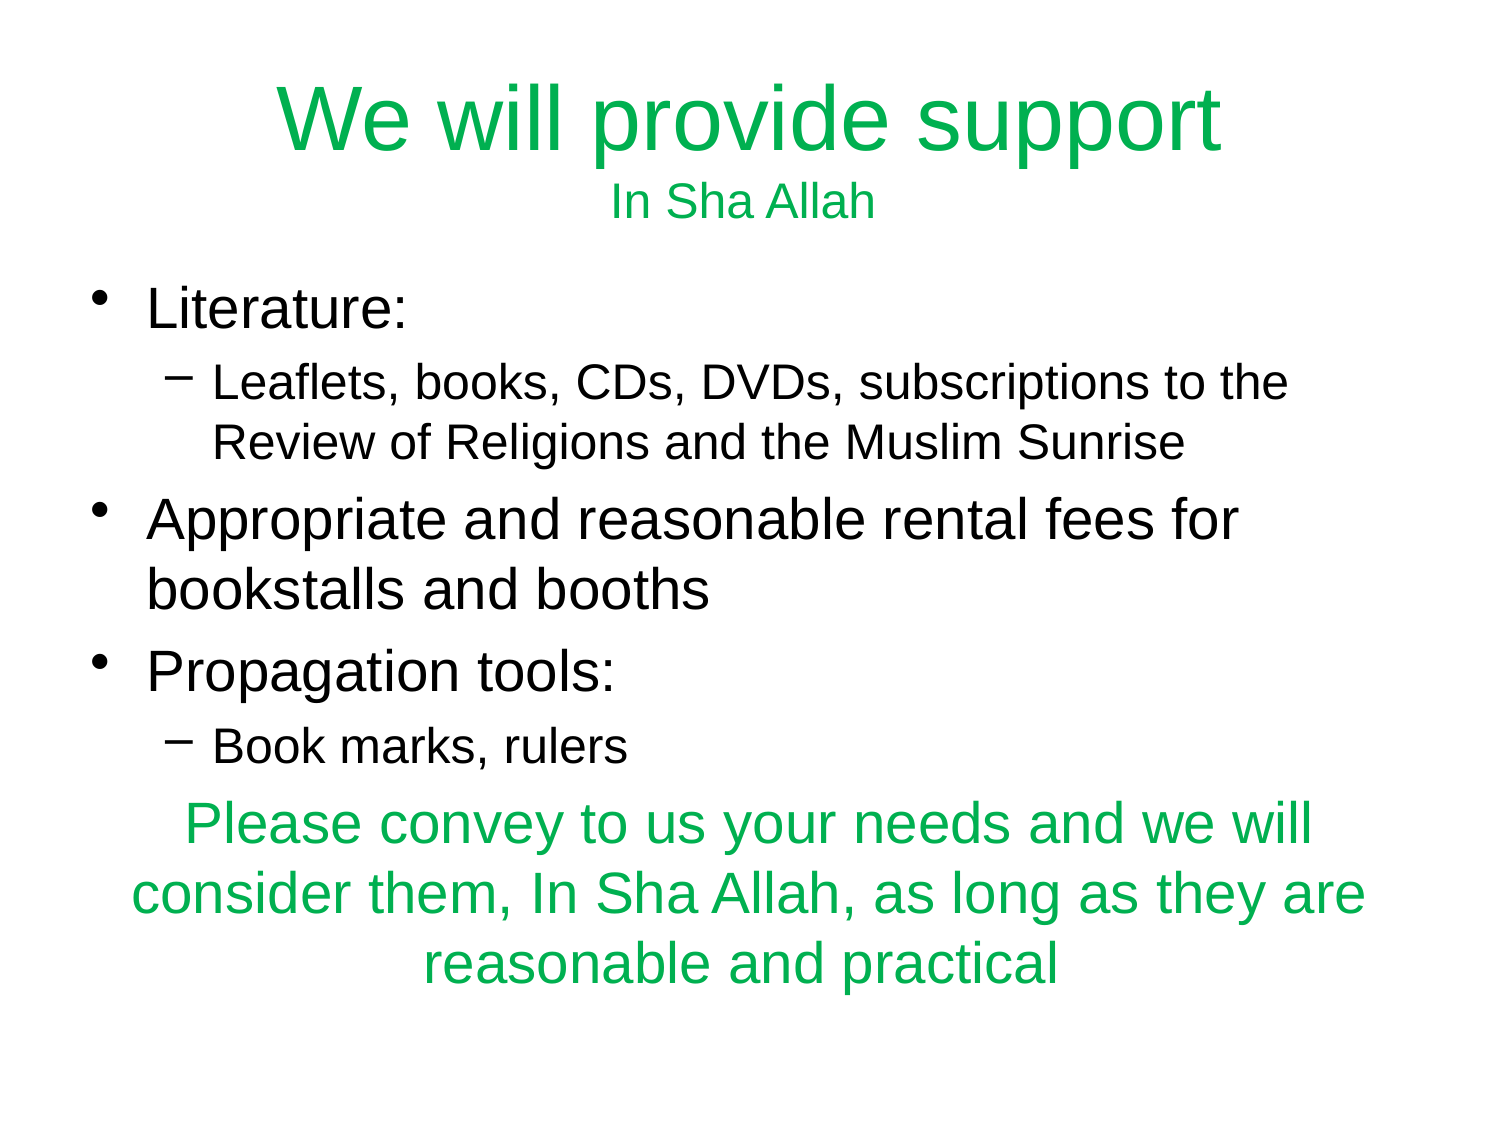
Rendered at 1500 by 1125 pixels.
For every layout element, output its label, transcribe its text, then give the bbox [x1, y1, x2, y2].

title We will provide support In Sha Allah [74, 49, 1426, 238]
list Literature: Leaflets, books, CDs, DVDs, subscriptions to the Review of Religions and the Muslim Sunrise Appropriate and reasonable rental fees for bookstalls and booths Propagation tools: Book marks, rulers Please convey to us your needs and we will consider them, In Sha Allah, as long as they are reasonable and practical [74, 262, 1426, 1063]
